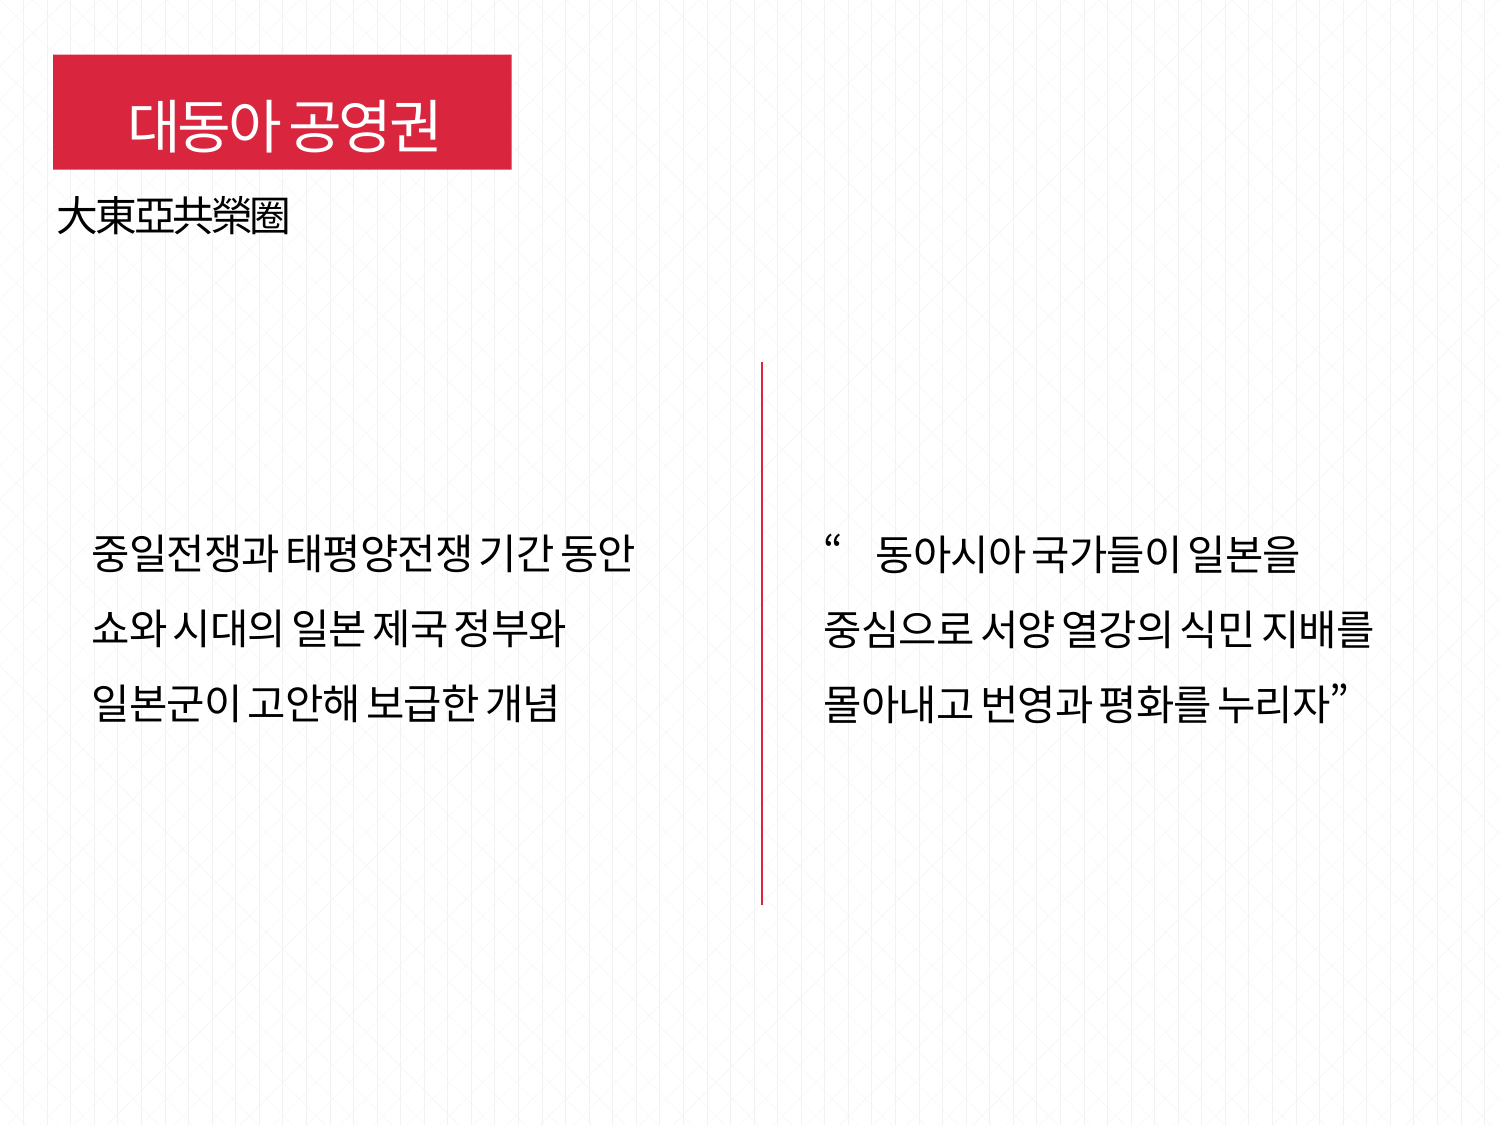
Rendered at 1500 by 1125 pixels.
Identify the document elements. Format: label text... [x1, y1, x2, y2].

text_box “동아시아 국가들이 일본을 중심으로 서양 열강의 식민 지배를 몰아내고 번영과 평화를 누리자” [809, 444, 1436, 789]
text_box [182, 775, 1282, 969]
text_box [52, 54, 512, 170]
text_box 중일전쟁과 태평양전쟁 기간 동안 쇼와 시대의 일본 제국 정부와 일본군이 고안해 보급한 개념 [76, 361, 703, 870]
text_box 大東亞共榮圈 [0, 148, 366, 256]
